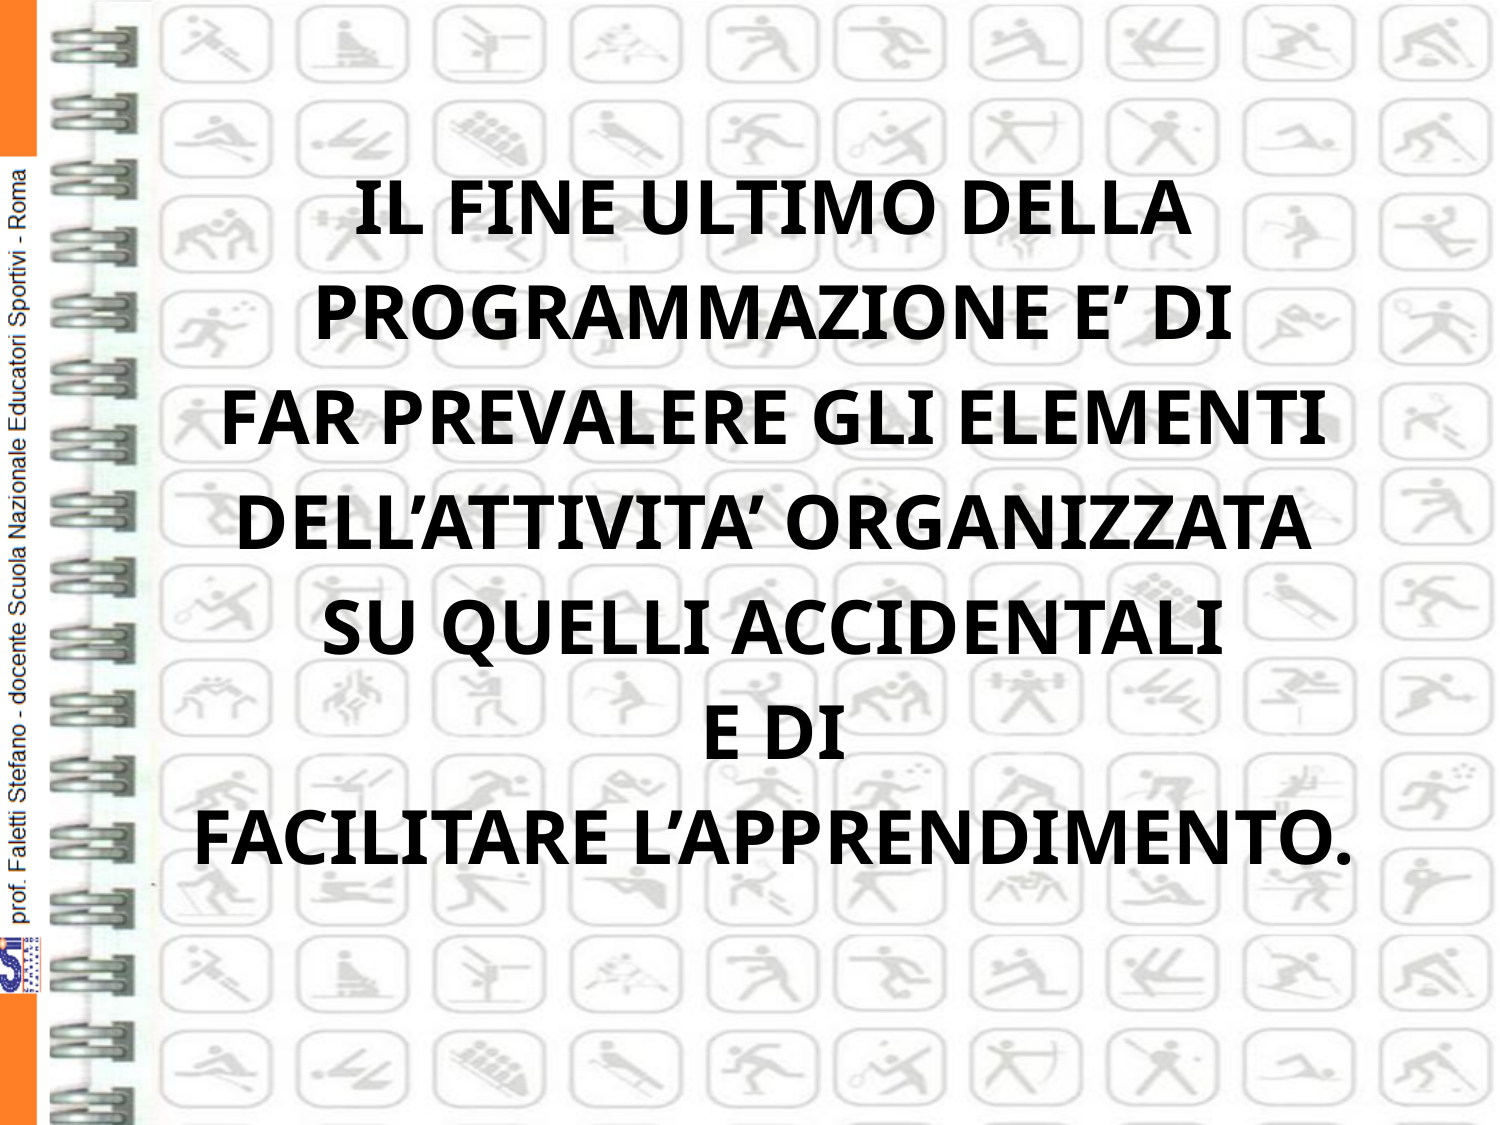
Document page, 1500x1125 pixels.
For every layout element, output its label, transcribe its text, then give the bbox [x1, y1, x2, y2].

text_box IL FINE ULTIMO DELLA PROGRAMMAZIONE E’ DI FAR PREVALERE GLI ELEMENTI DELL’ATTIVITA’ ORGANIZZATA SU QUELLI ACCIDENTALI E DI FACILITARE L’APPRENDIMENTO. [76, 152, 1471, 1106]
picture [0, 0, 1500, 1125]
